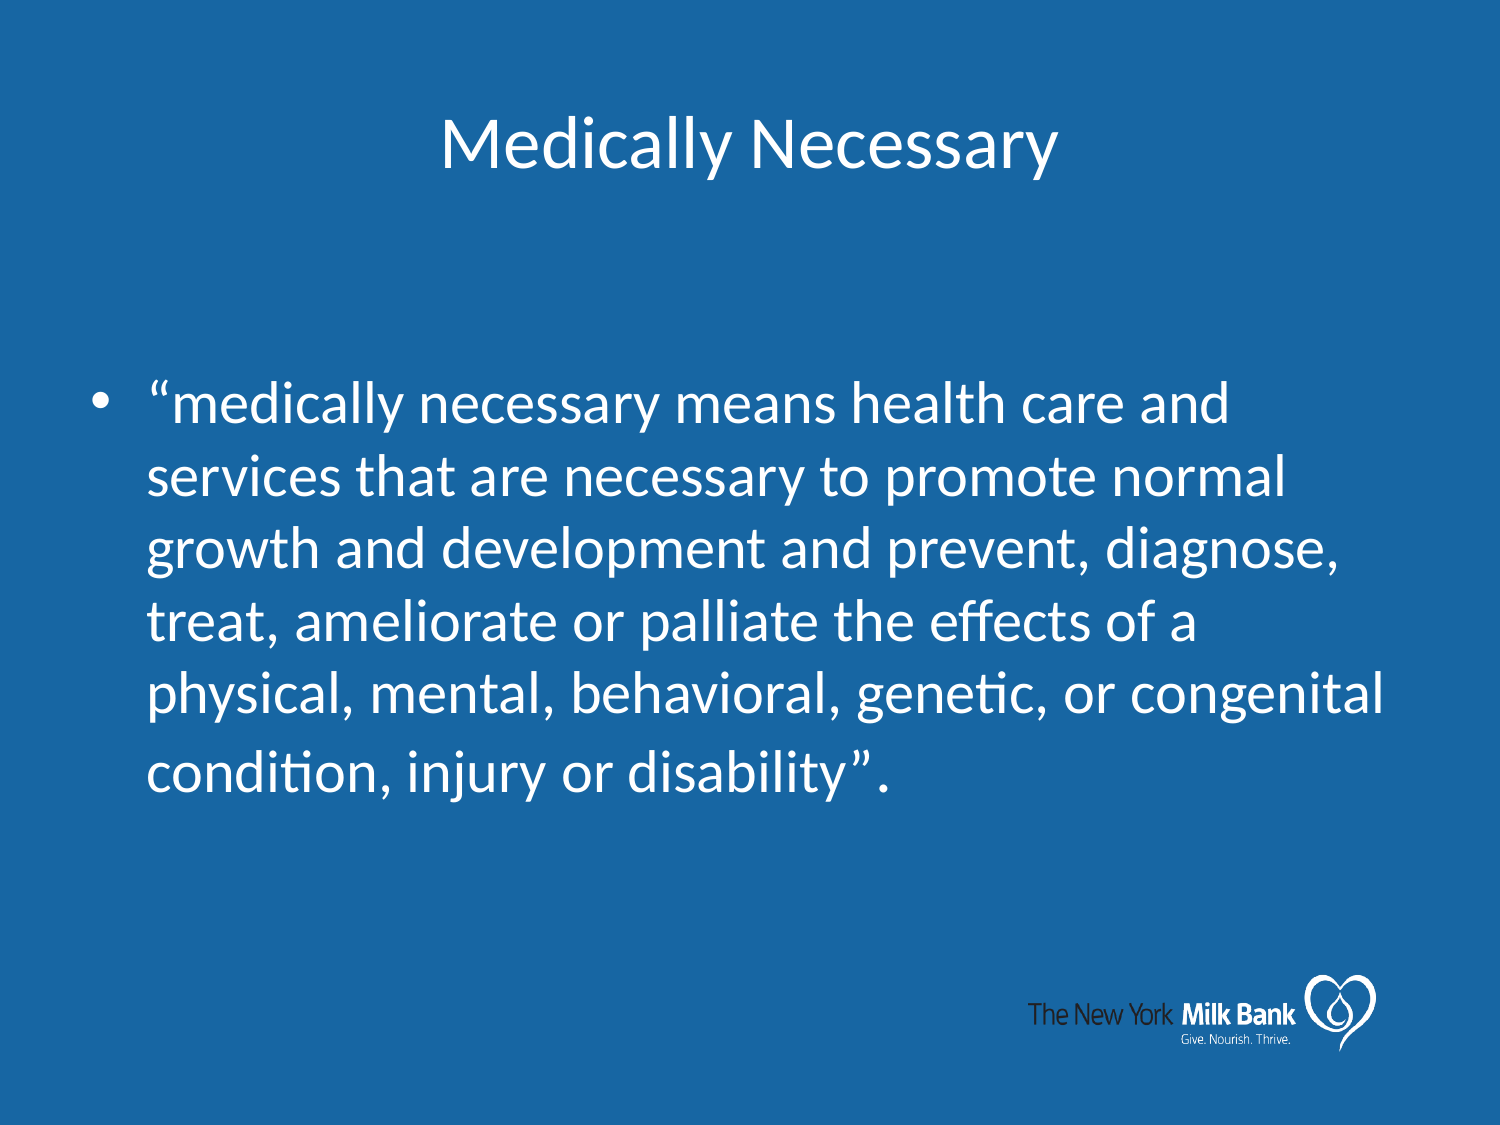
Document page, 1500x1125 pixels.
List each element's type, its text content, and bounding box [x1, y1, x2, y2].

title Medically Necessary [75, 45, 1425, 233]
picture [1028, 972, 1379, 1053]
list “medically necessary means health care and services that are necessary to promote normal growth and development and prevent, diagnose, treat, ameliorate or palliate the effects of a physical, mental, behavioral, genetic, or congenital condition, injury or disability”. [75, 262, 1425, 1005]
